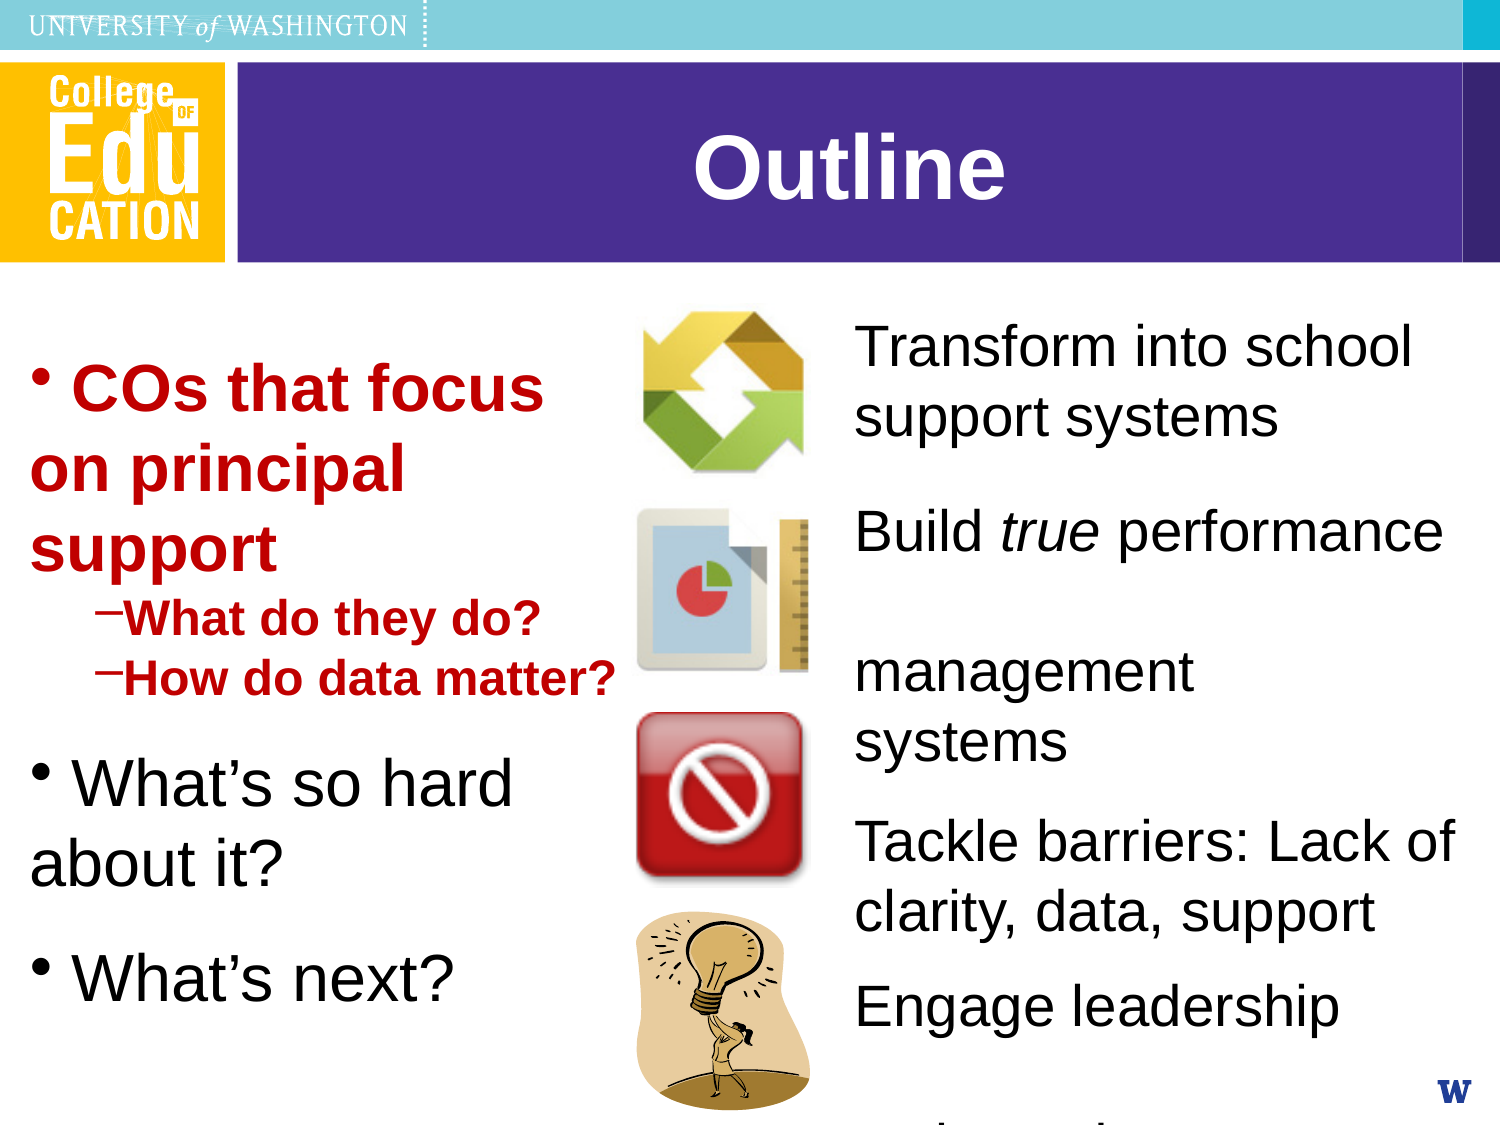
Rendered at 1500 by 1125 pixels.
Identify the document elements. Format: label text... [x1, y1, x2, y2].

list Transform into school support systems Build true performance management systems Tackle barriers: Lack of clarity, data, support Engage leadership tools, and systems [839, 300, 1474, 976]
picture [635, 911, 811, 1111]
picture [631, 499, 818, 676]
title Outline [249, 62, 1451, 263]
picture [635, 712, 811, 888]
picture [635, 302, 811, 479]
list COs that focus on principal support What do they do? How do data matter? What’s so hard about it? What’s next? [0, 337, 636, 1044]
